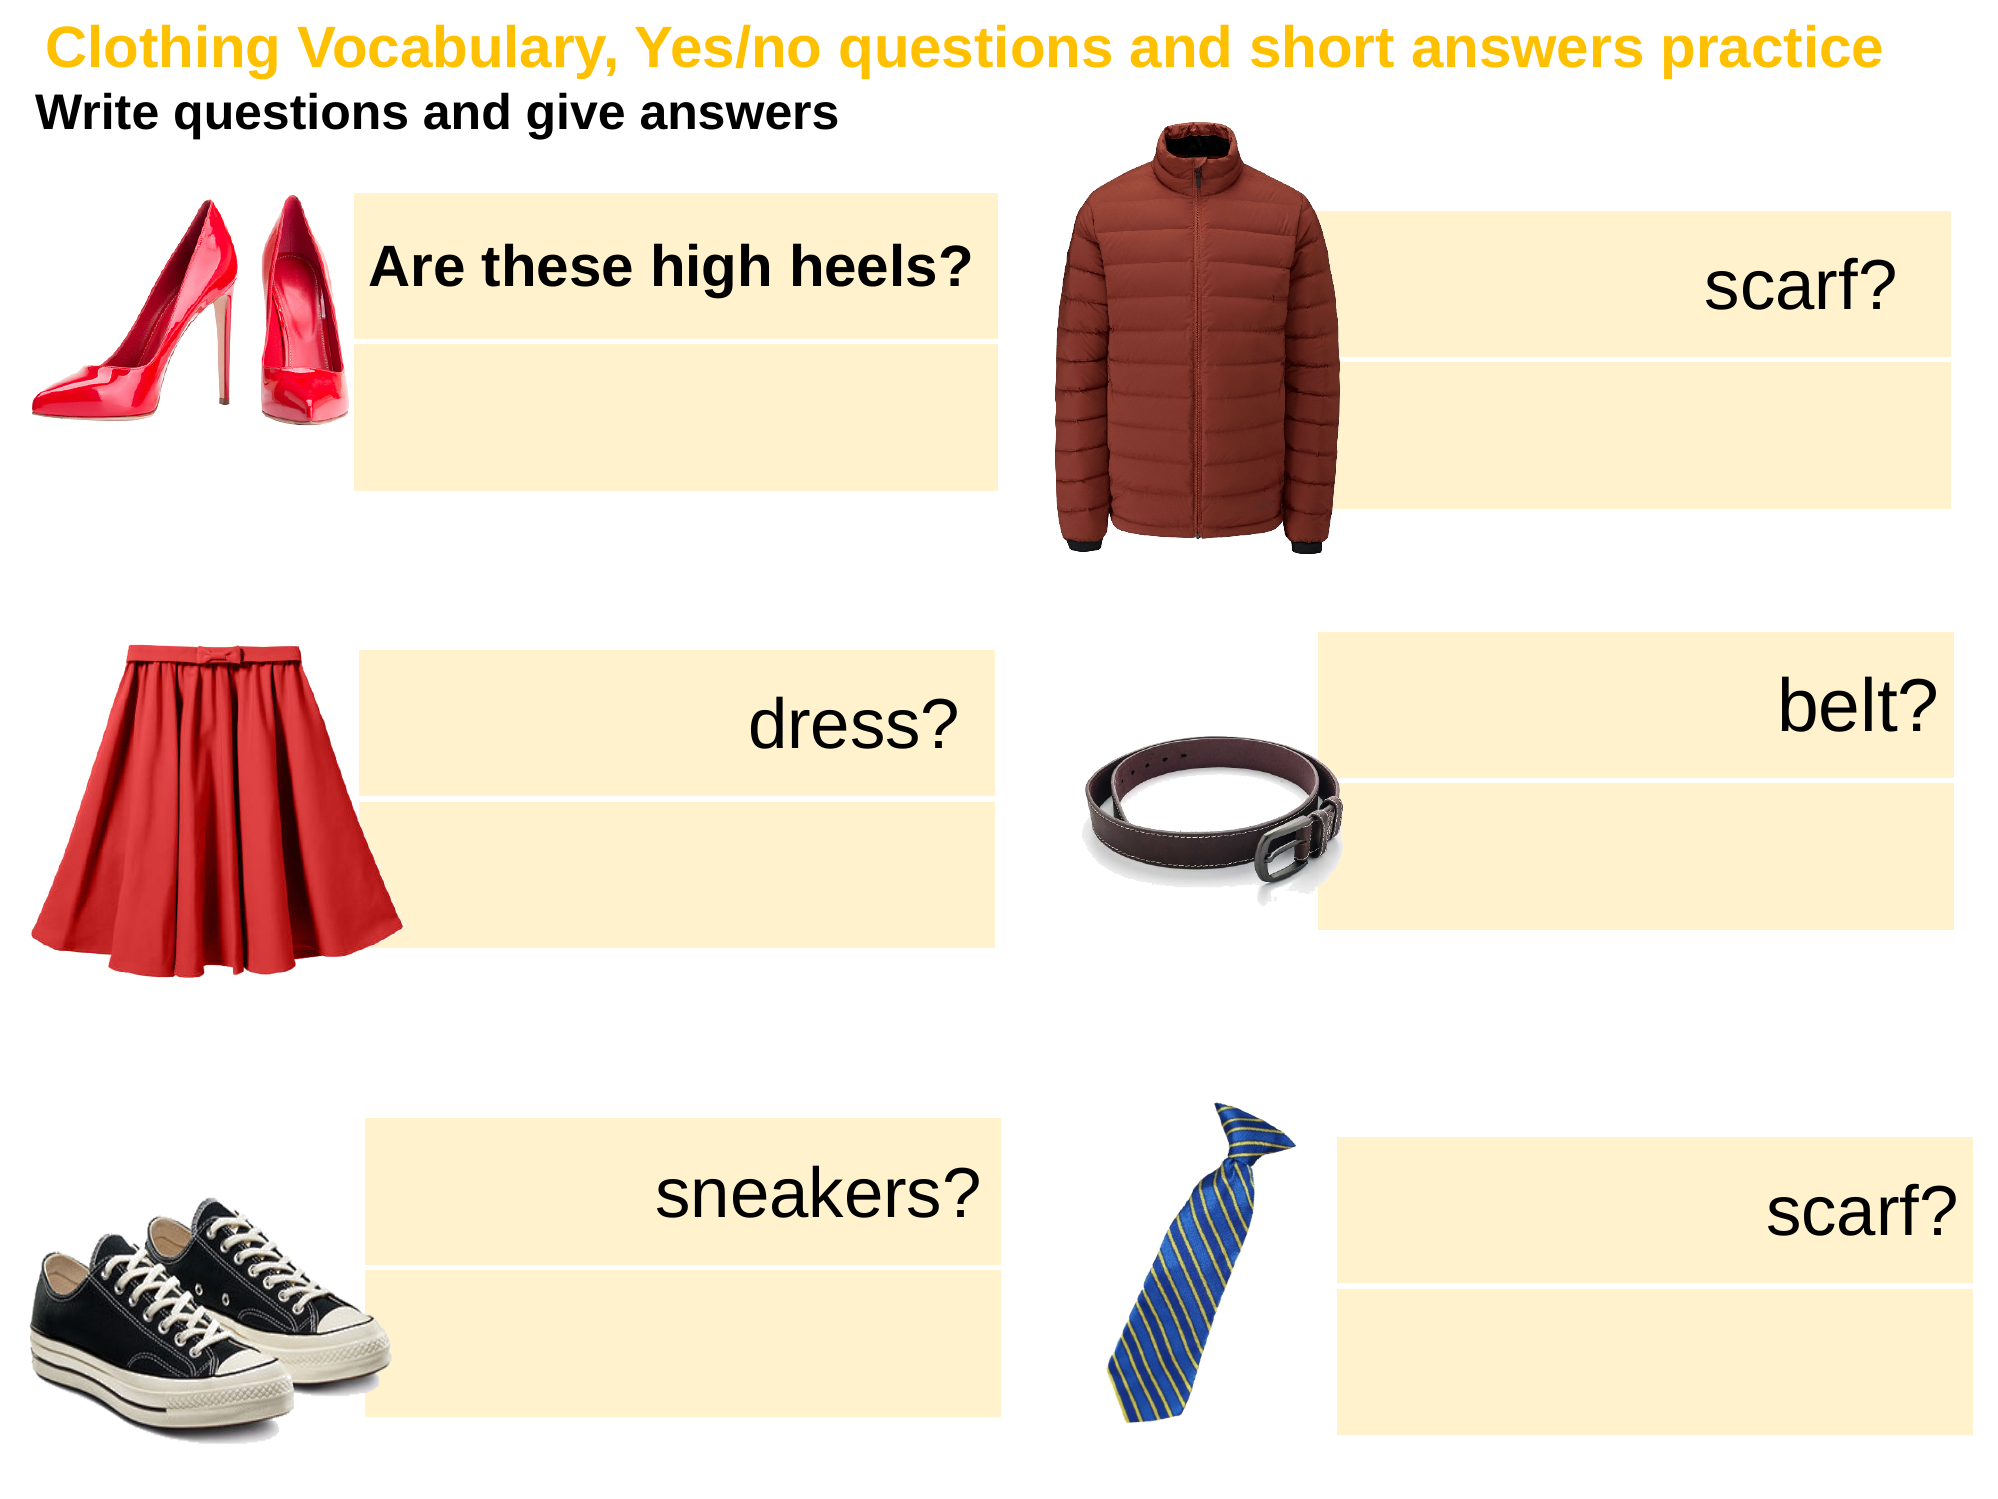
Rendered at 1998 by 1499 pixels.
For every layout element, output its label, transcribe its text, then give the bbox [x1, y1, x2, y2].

picture [1064, 1084, 1318, 1445]
table_cell [1423, 362, 1951, 509]
table_header sneakers? [365, 1118, 1001, 1265]
text_box Clothing Vocabulary, Yes/no questions and short answers practice Write questions and give answers [20, 1, 1912, 147]
picture [0, 148, 392, 452]
table_cell [354, 344, 972, 491]
table_cell [1337, 1289, 1973, 1435]
table_cell [411, 802, 995, 948]
table_header scarf? [1337, 1137, 1973, 1283]
table_cell [1318, 783, 1954, 930]
table_header Are these high heels? [392, 193, 972, 339]
table_header scarf? [1423, 211, 1951, 357]
picture [31, 644, 411, 981]
table_cell [411, 1270, 1001, 1417]
table_header belt? [1318, 632, 1954, 778]
picture [1064, 710, 1372, 915]
table_header dress? [411, 650, 995, 796]
picture [972, 85, 1423, 587]
picture [20, 1166, 411, 1445]
